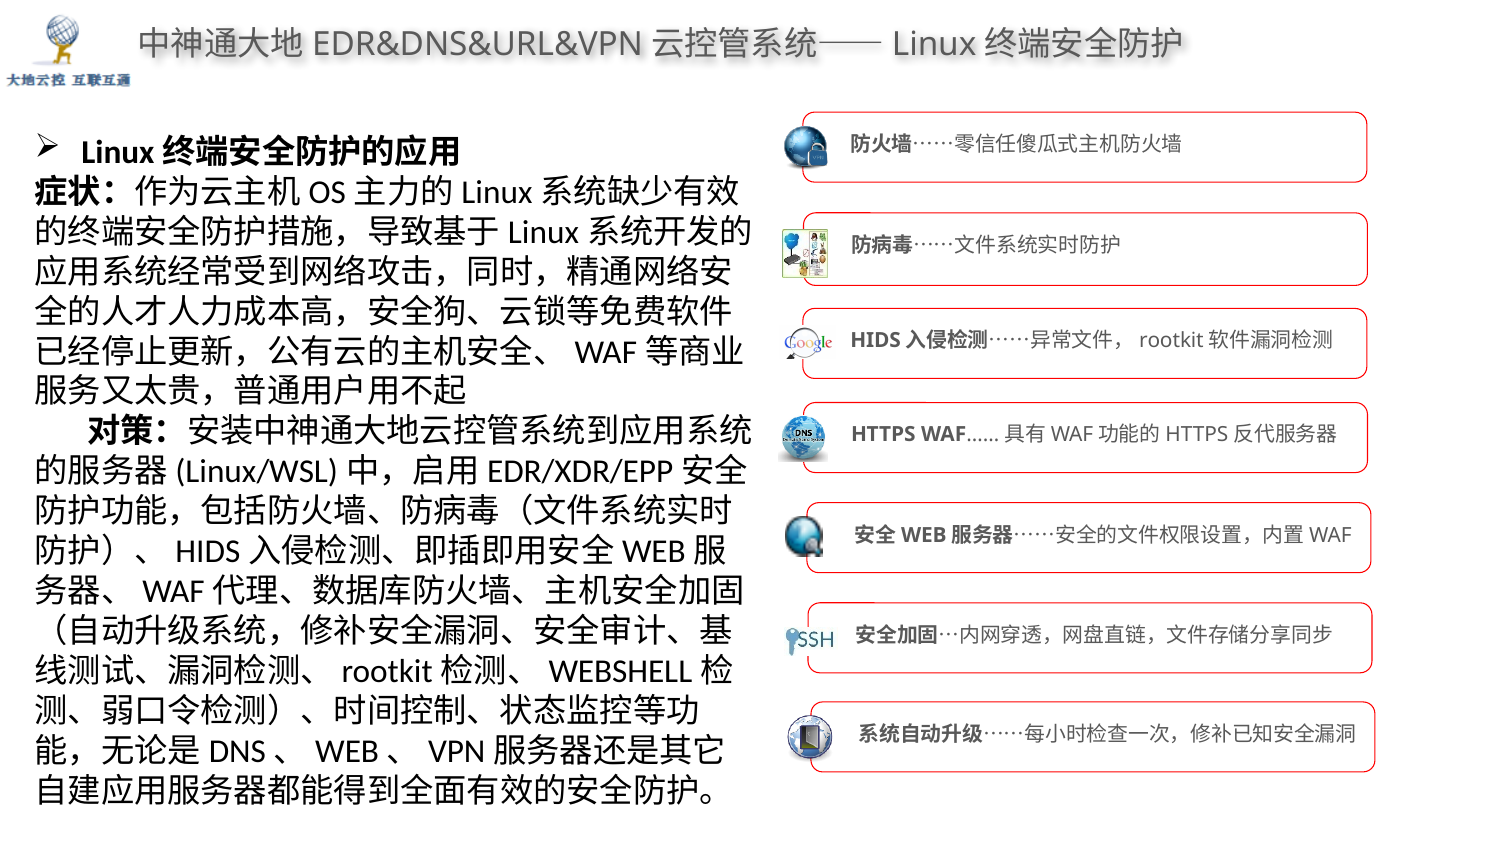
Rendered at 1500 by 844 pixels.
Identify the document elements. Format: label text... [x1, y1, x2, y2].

picture [781, 125, 829, 170]
picture [783, 626, 838, 656]
picture [779, 325, 836, 359]
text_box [802, 308, 1368, 379]
text_box 中神通大地EDR&DNS&URL&VPN云控管系统——Linux终端安全防护 [141, 19, 1223, 65]
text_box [807, 602, 1373, 674]
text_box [803, 212, 1368, 286]
picture [3, 10, 136, 93]
text_box Linux终端安全防护的应用 症状：作为云主机OS主力的Linux系统缺少有效的终端安全防护措施，导致基于Linux系统开发的应用系统经常受到网络攻击，同时，精通网络安全的人才人力成本高，安全狗、云锁等免费软件已经停止更新，公有云的主机安全、WAF等商业服务又太贵，普通用户用不起 对策：安装中神通大地云控管系统到应用系统的服务器(Linux/WSL)中，启用EDR/XDR/EPP安全防护功能，包括防火墙、防病毒（文件系统实时防护）、HIDS入侵检测、即插即用安全WEB服务器、WAF代理、数据库防火墙、主机安全加固（自动升级系统，修补安全漏洞、安全审计、基线测试、漏洞检测、rootkit检测、WEBSHELL检测、弱口令检测）、时间控制、状态监控等功能，无论是DNS、WEB、VPN服务器还是其它自建应用服务器都能得到全面有效的安全防护。 [19, 122, 770, 817]
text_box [802, 111, 1368, 183]
picture [785, 516, 824, 557]
picture [782, 229, 829, 278]
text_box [810, 701, 1376, 773]
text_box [803, 402, 1368, 473]
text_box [806, 502, 1372, 573]
picture [778, 415, 829, 462]
picture [781, 710, 836, 763]
